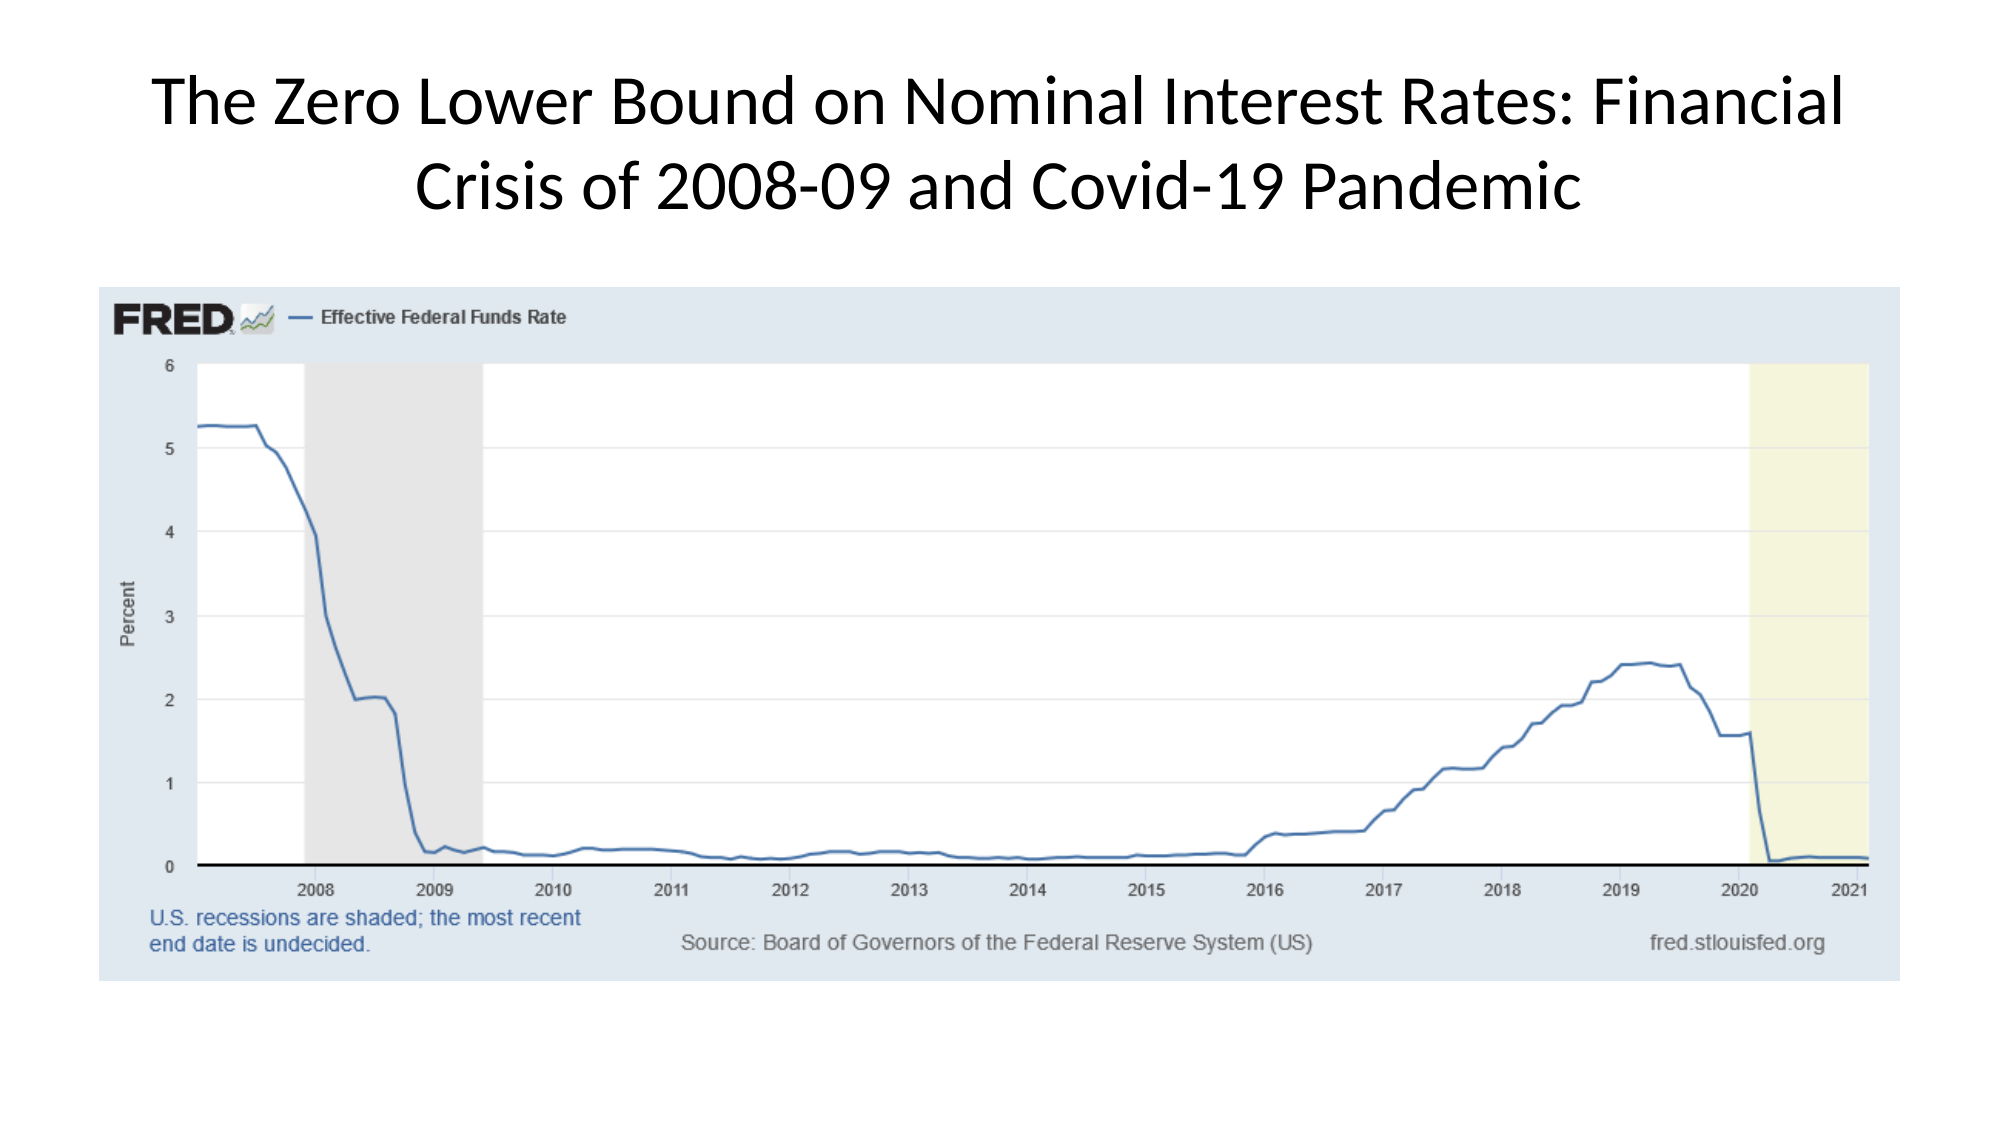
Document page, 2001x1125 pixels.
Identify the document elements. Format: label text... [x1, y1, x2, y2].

title The Zero Lower Bound on Nominal Interest Rates: Financial Crisis of 2008-09 and Covid-19 Pandemic [99, 45, 1900, 233]
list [99, 287, 1901, 981]
